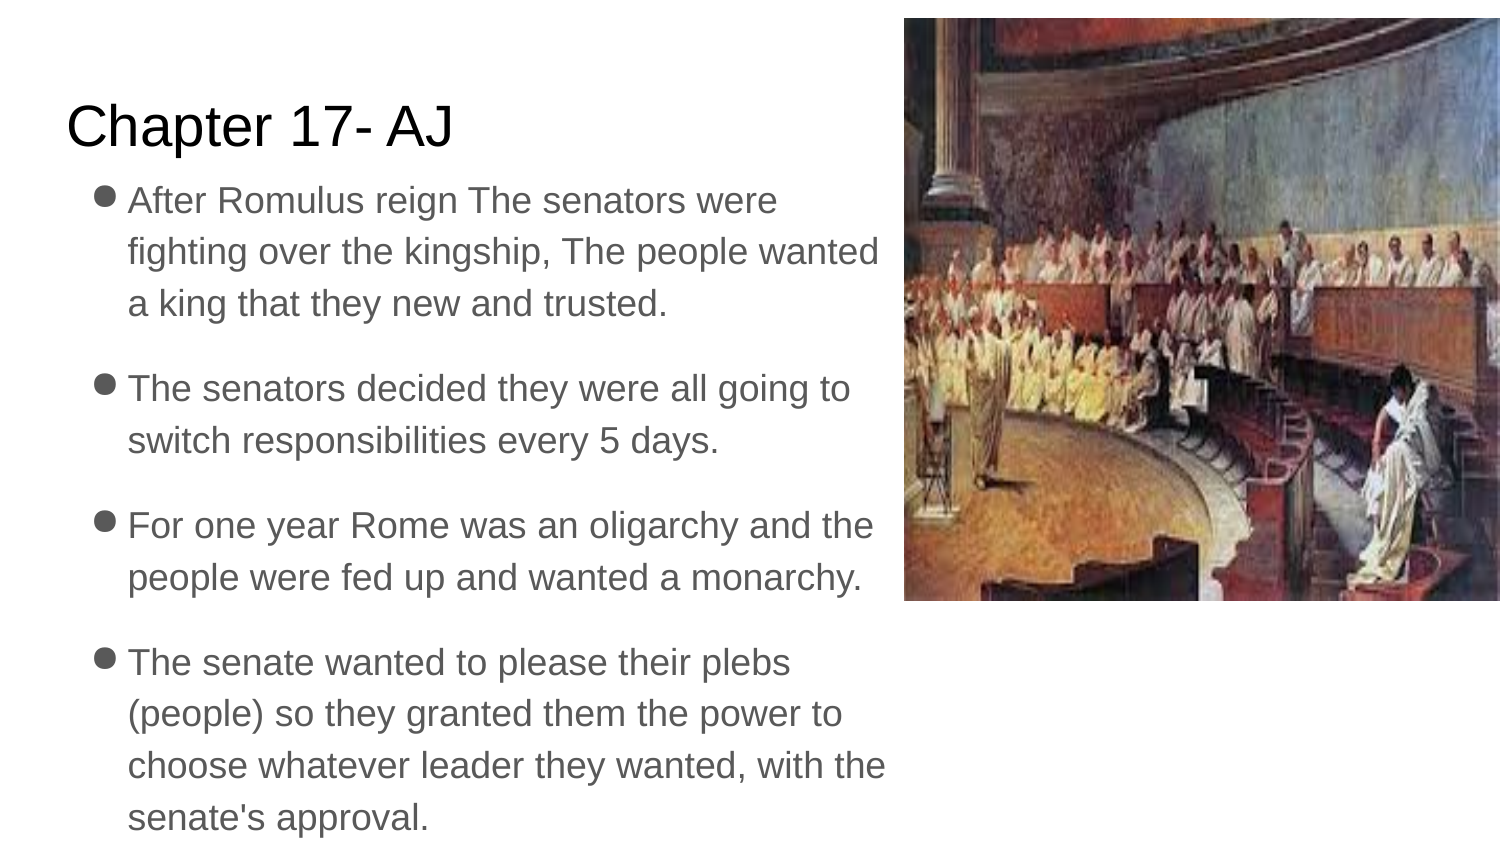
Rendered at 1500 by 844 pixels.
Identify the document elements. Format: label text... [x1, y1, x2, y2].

picture [903, 18, 1500, 602]
list After Romulus reign The senators were fighting over the kingship, The people wanted a king that they new and trusted. The senators decided they were all going to switch responsibilities every 5 days. For one year Rome was an oligarchy and the people were fed up and wanted a monarchy. The senate wanted to please their plebs (people) so they granted them the power to choose whatever leader they wanted, with the senate's approval. The plebs (people) were so pleased that they let the senate choose their leader. [37, 153, 905, 737]
title Chapter 17- AJ [51, 72, 898, 153]
